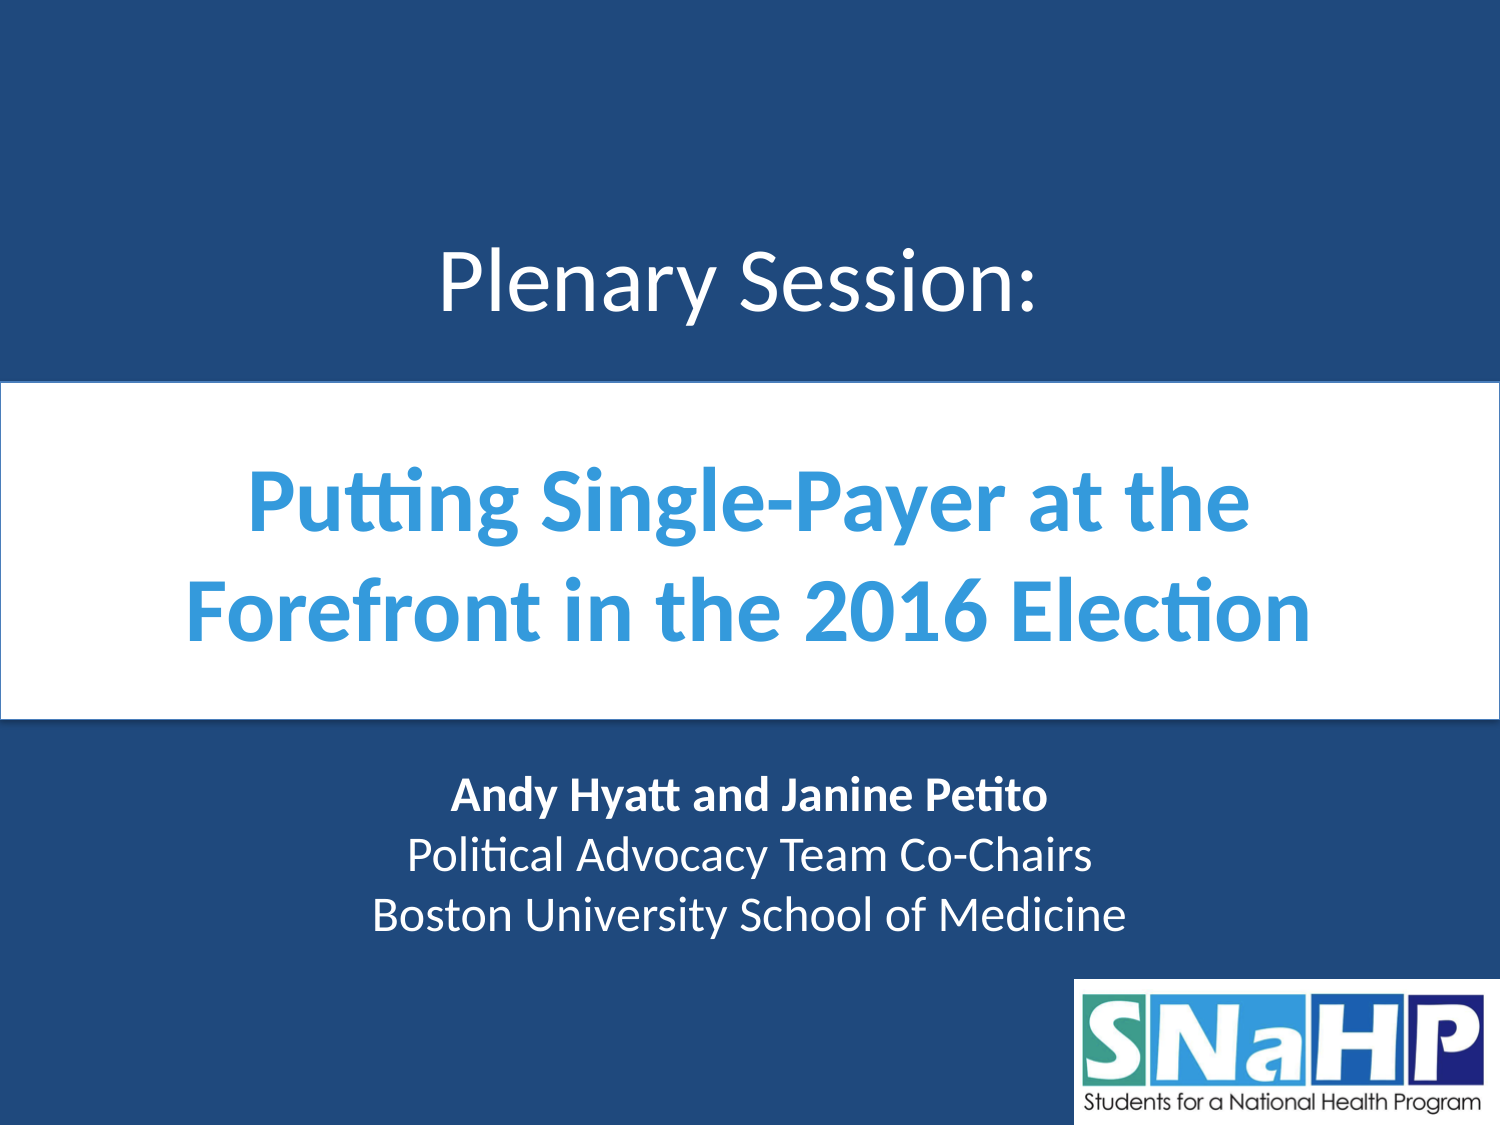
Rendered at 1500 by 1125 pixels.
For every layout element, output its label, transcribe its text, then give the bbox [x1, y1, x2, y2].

title Plenary Session: Putting Single-Payer at the Forefront in the 2016 Election [112, 162, 1388, 717]
picture [1074, 979, 1500, 1125]
text_box [0, 381, 1500, 720]
text_box Andy Hyatt and Janine Petito Political Advocacy Team Co-Chairs Boston University School of Medicine [347, 754, 1152, 950]
